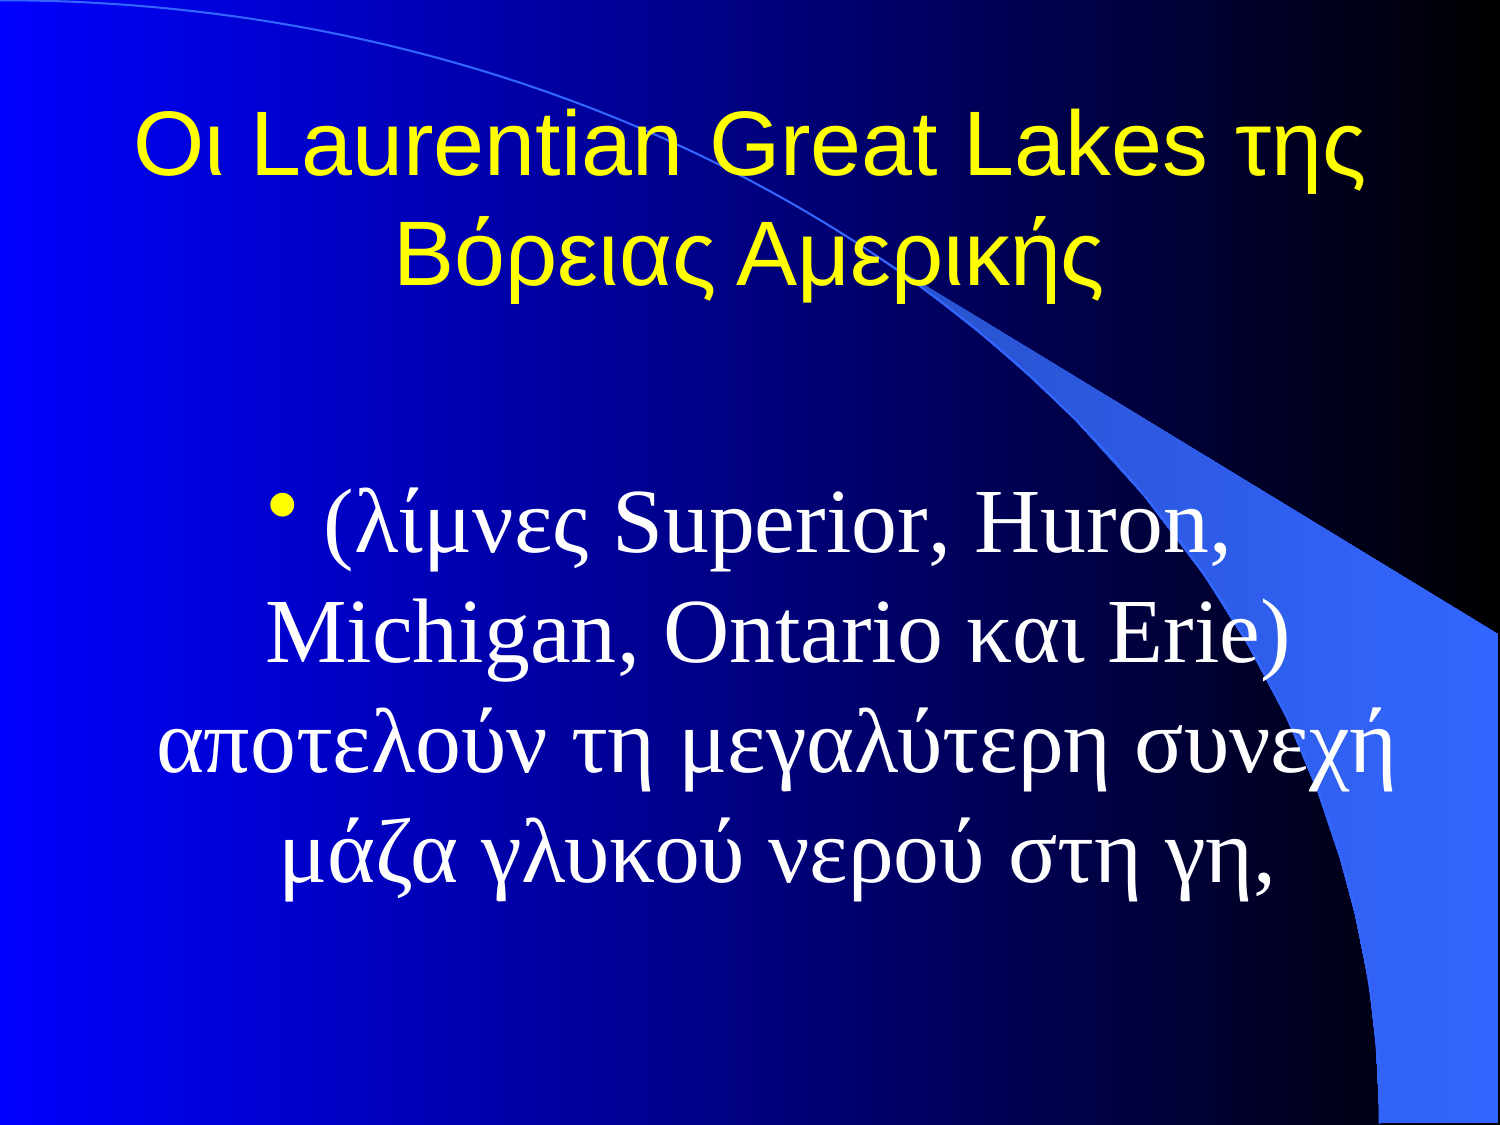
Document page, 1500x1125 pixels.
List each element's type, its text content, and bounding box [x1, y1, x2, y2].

title Οι Laurentian Great Lakes της Βόρειας Αμερικής [112, 99, 1388, 288]
list (λίμνες Superior, Huron, Michigan, Ontario και Erie) αποτελούν τη μεγαλύτερη συνεχή μάζα γλυκού νερού στη γη, [76, 324, 1424, 1000]
